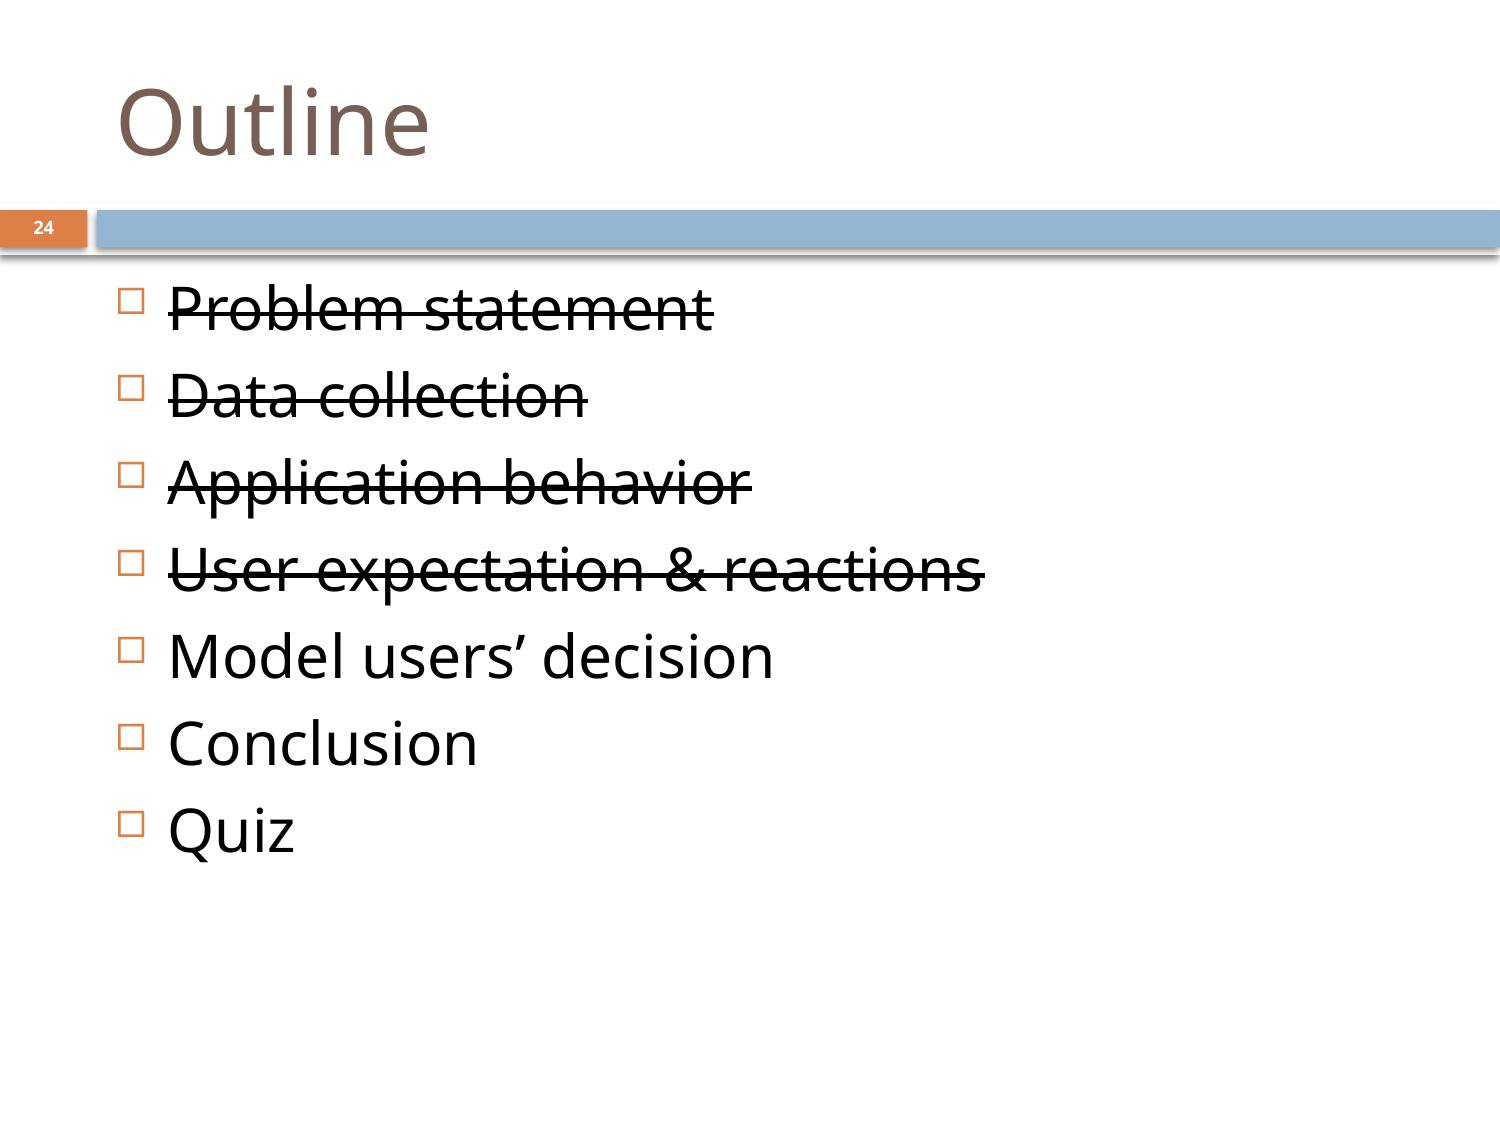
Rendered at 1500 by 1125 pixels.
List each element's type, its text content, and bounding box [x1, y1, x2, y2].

title Outline [100, 37, 1438, 200]
list Problem statement Data collection Application behavior User expectation & reactions Model users’ decision Conclusion Quiz [100, 262, 1438, 1000]
slide_number 24 [0, 208, 88, 249]
